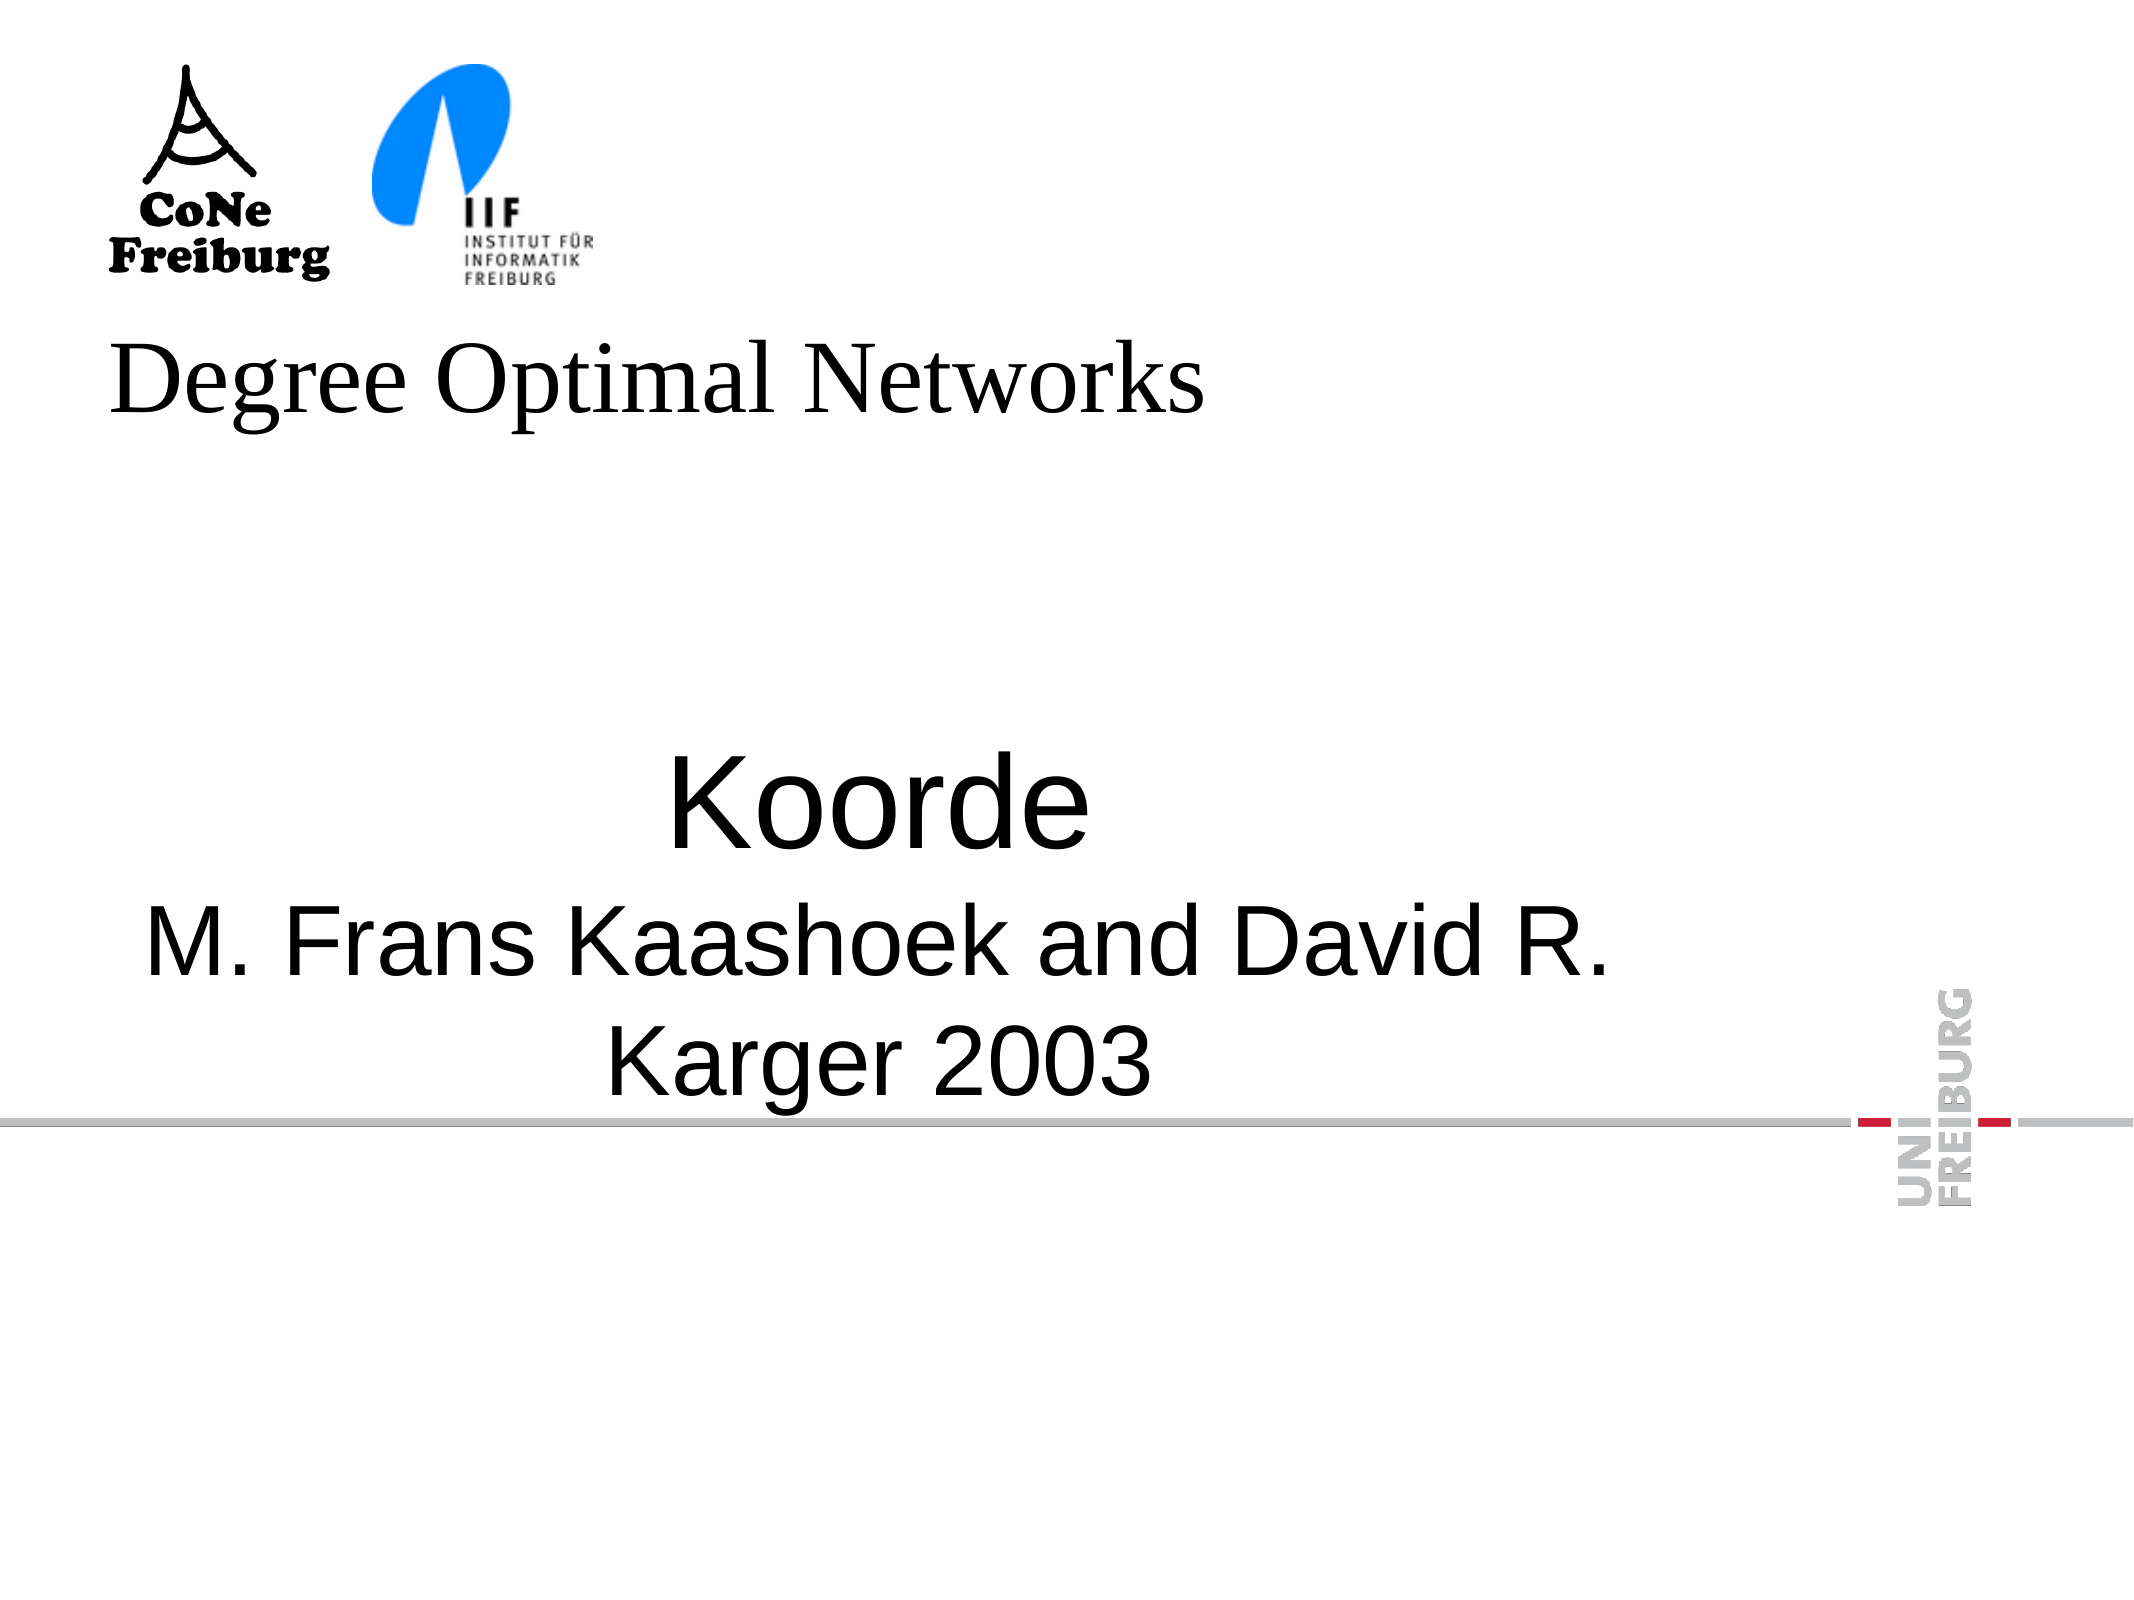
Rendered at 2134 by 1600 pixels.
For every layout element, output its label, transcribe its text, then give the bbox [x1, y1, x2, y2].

picture [0, 988, 2134, 1207]
text_box Koorde M. Frans Kaashoek and David R. Karger 2003 [52, 706, 1707, 982]
title Degree Optimal Networks [108, 307, 1805, 584]
picture [372, 64, 594, 285]
picture [108, 64, 332, 285]
